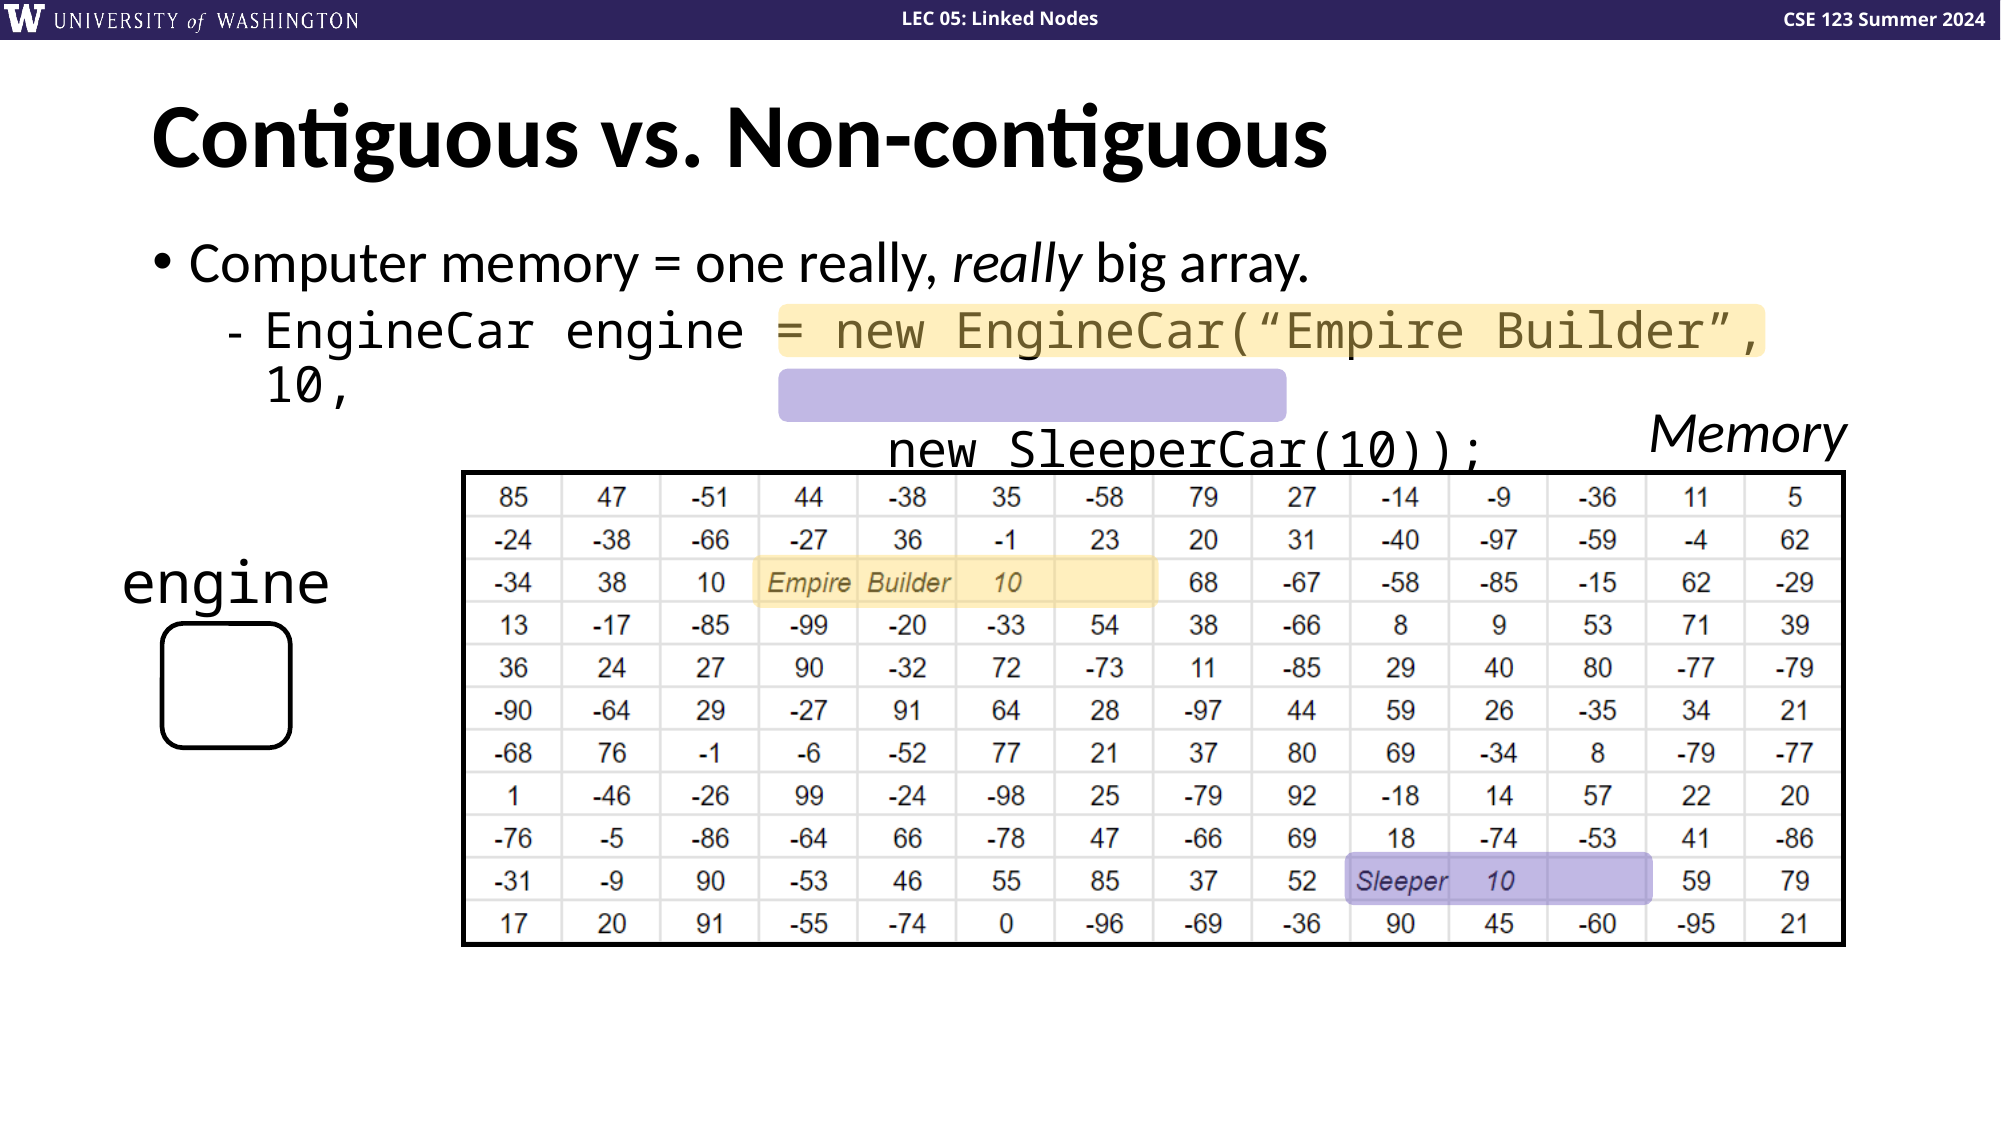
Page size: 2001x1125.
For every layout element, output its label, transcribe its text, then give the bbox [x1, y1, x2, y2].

text_box [777, 302, 1767, 359]
text_box engine [106, 537, 347, 623]
picture [463, 474, 1845, 943]
text_box [161, 622, 292, 749]
text_box [777, 367, 1288, 423]
picture [4, 4, 358, 33]
title Contiguous vs. Non-contiguous [137, 74, 1863, 200]
list Computer memory = one really, really big array. EngineCar engine = new EngineCar(“Empire Builder”, 10, new SleeperCar(10)); [137, 224, 1863, 1125]
text_box Memory [1593, 386, 1863, 472]
